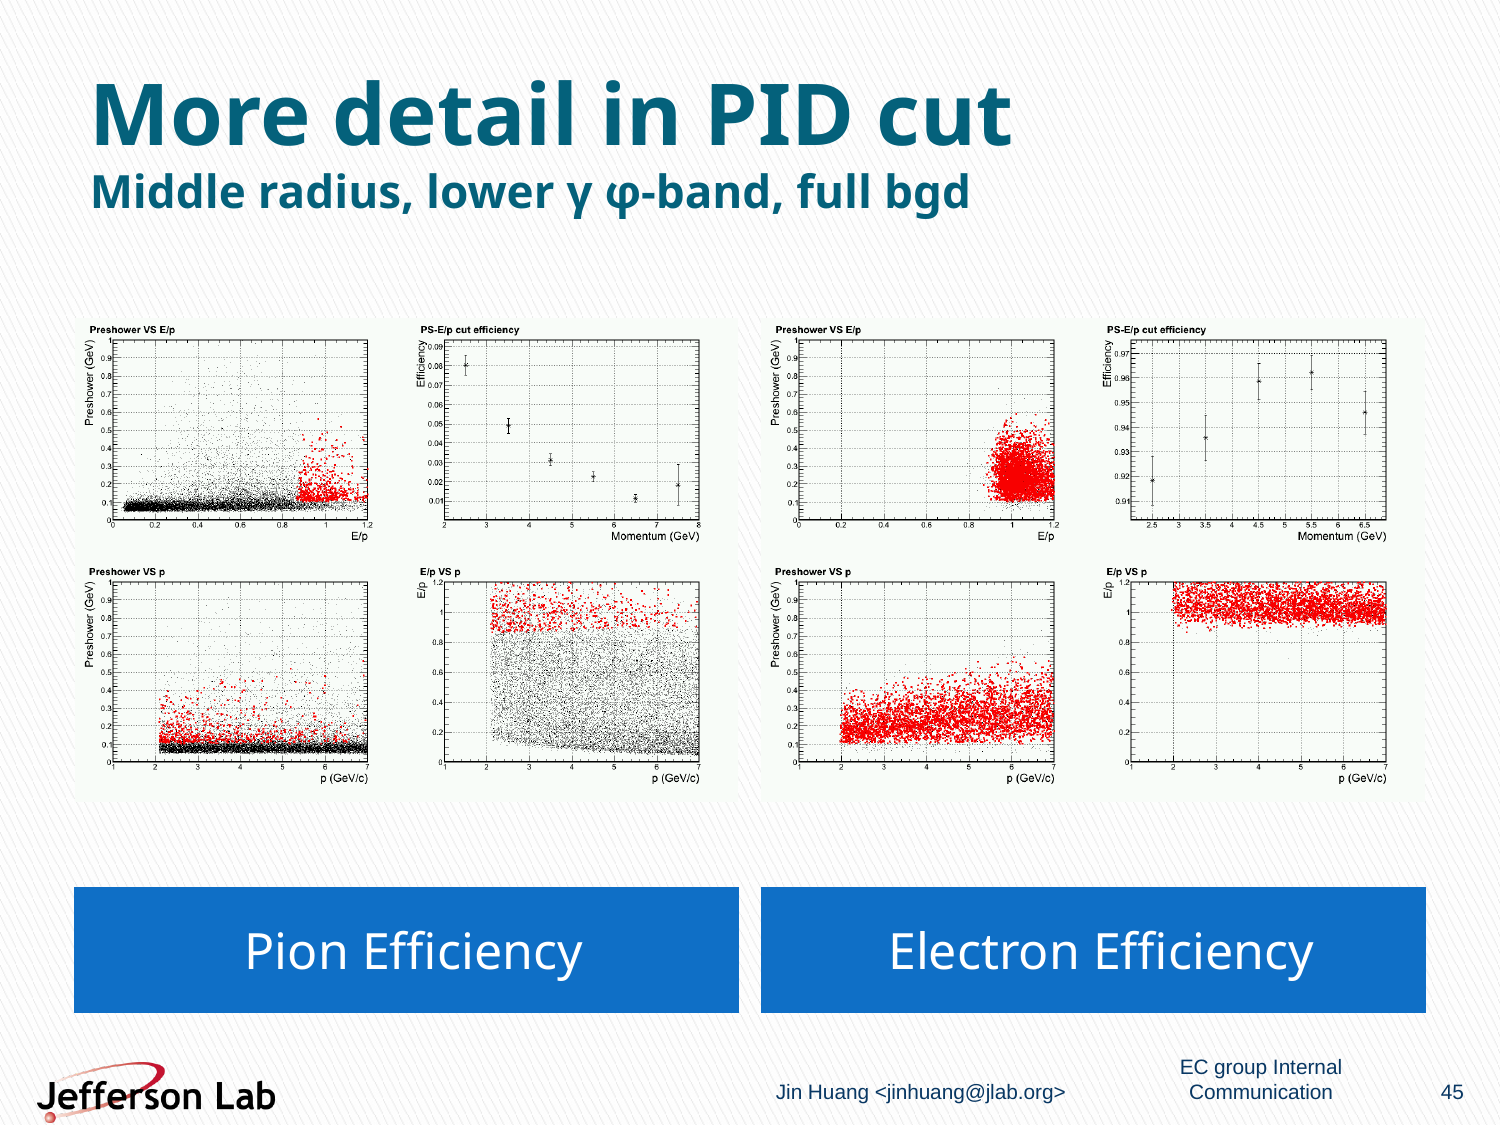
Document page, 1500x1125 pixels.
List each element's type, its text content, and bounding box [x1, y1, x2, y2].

list Electron Efficiency [761, 887, 1426, 1013]
slide_number 45 [1418, 1051, 1479, 1112]
title More detail in PID cut Middle radius, lower γ φ-band, full bgd [75, 44, 1425, 233]
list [761, 318, 1426, 803]
list Pion Efficiency [74, 887, 739, 1013]
slide_number EC group Internal Communication [1105, 1051, 1418, 1112]
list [74, 318, 738, 802]
footer Jin Huang <jinhuang@jlab.org> [737, 1051, 1105, 1112]
picture [37, 1062, 275, 1123]
